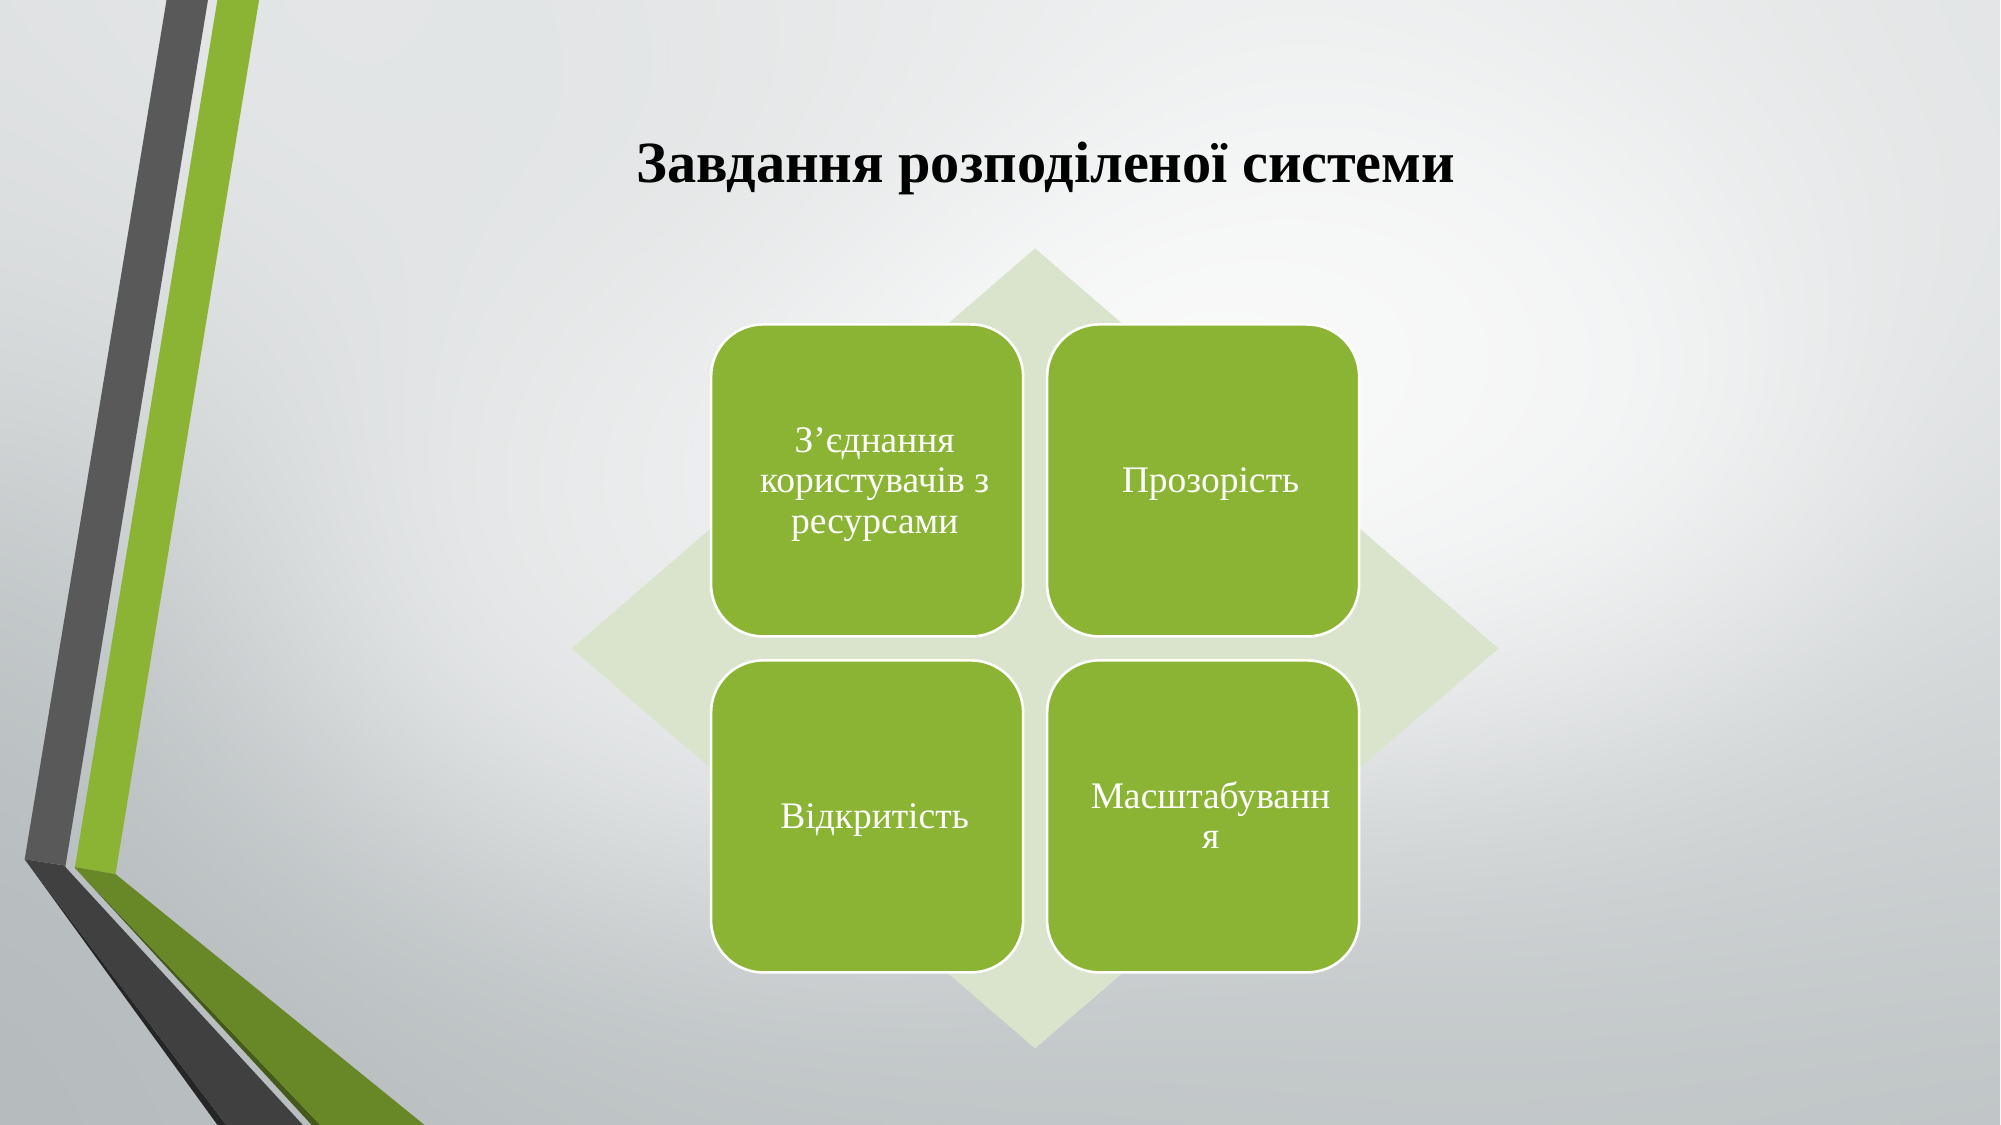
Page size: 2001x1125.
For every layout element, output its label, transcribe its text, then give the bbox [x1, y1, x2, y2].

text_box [484, 248, 1587, 1049]
title Завдання розподіленої системи [252, 81, 1840, 238]
